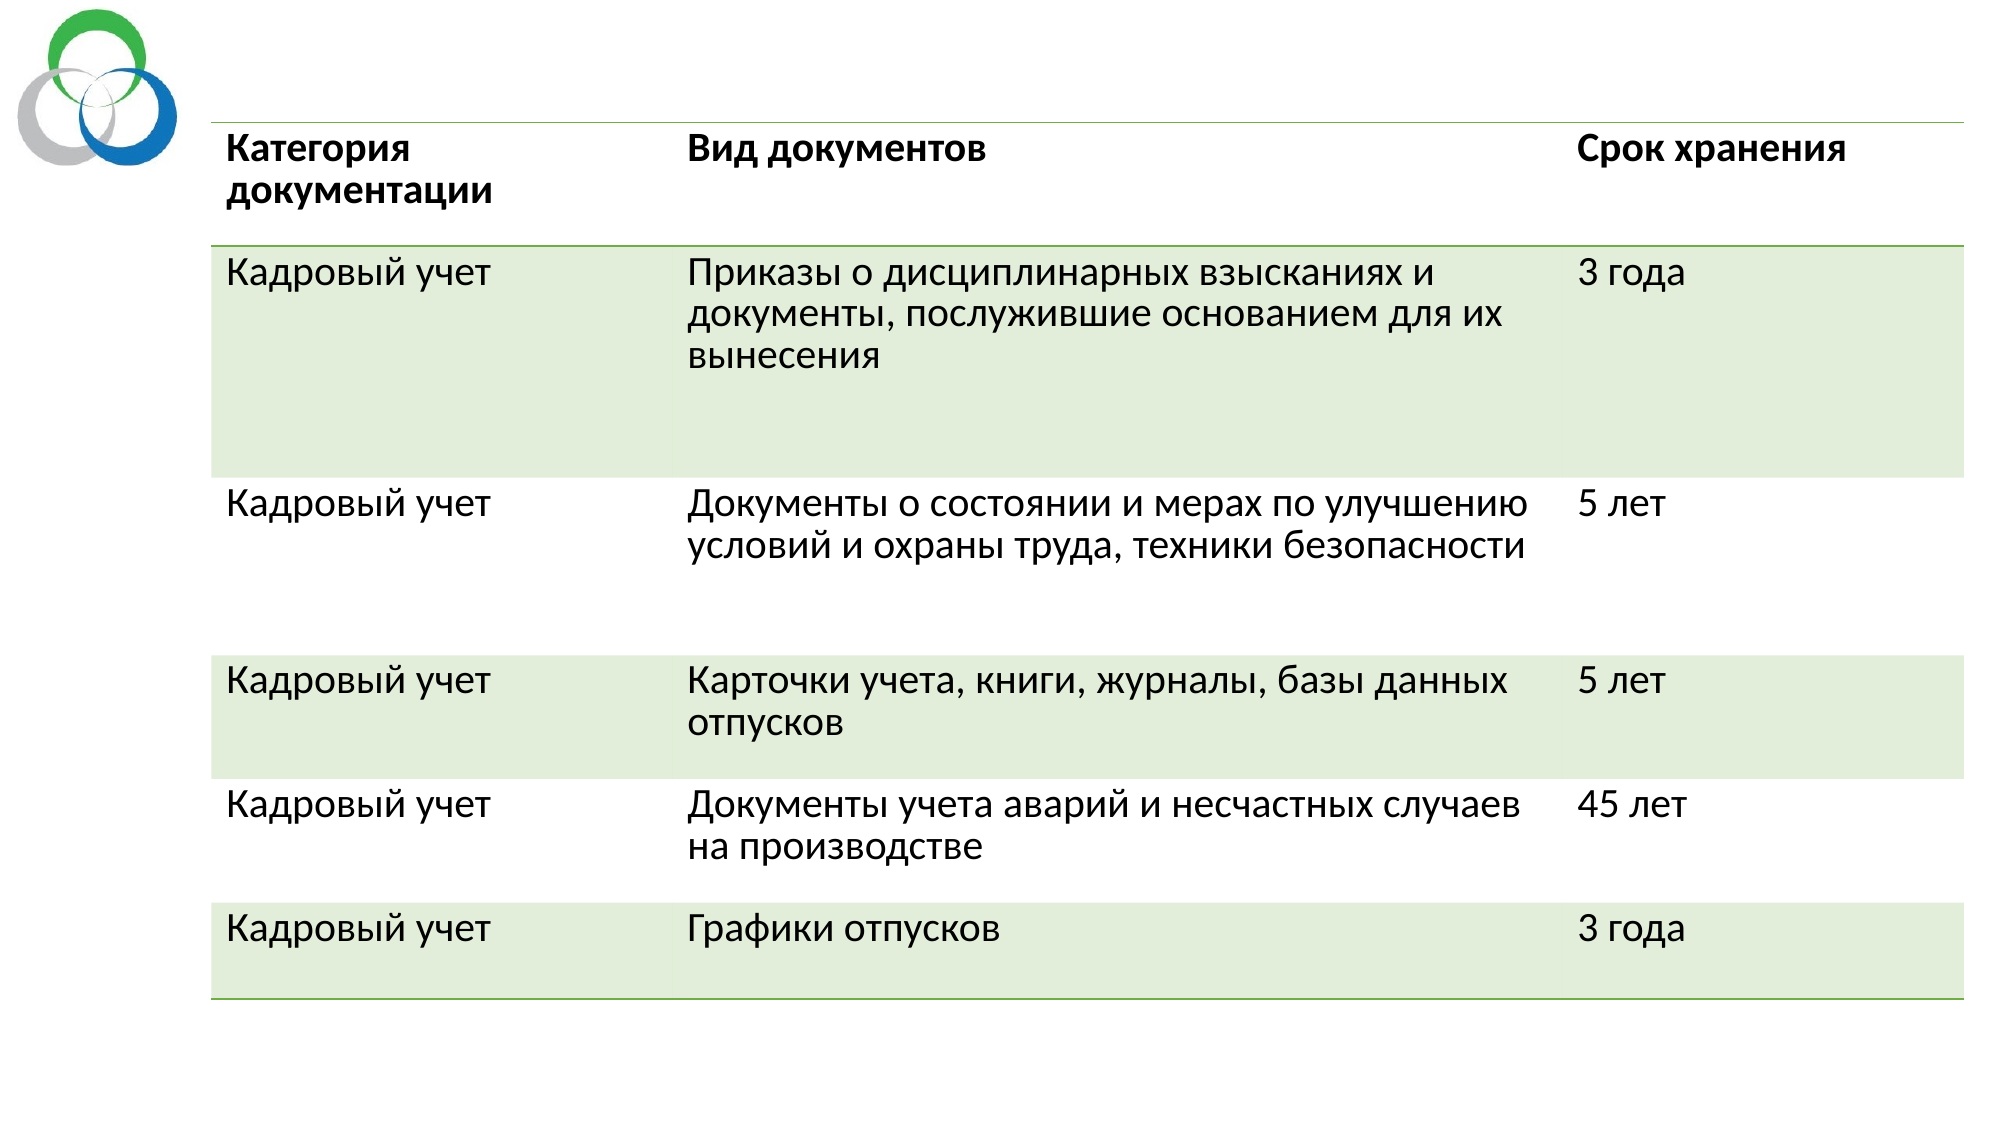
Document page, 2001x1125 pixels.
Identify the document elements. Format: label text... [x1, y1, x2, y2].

table_cell 3 года [1562, 903, 1964, 998]
table_cell Кадровый учет [211, 247, 672, 478]
table_cell Графики отпусков [672, 903, 1562, 998]
table_cell 5 лет [1562, 655, 1964, 779]
table_header Вид документов [672, 123, 1562, 245]
table_cell 5 лет [1562, 478, 1964, 655]
table_cell Кадровый учет [211, 903, 672, 998]
table_cell Кадровый учет [211, 779, 672, 903]
table_cell Карточки учета, книги, журналы, базы данных отпусков [672, 655, 1562, 779]
table_cell Документы учета аварий и несчастных случаев на производстве [672, 779, 1562, 903]
table_header Срок хранения [1562, 123, 1964, 245]
table_cell Кадровый учет [211, 655, 672, 779]
table_cell Приказы о дисциплинарных взысканиях и документы, послужившие основанием для их вынесения [672, 247, 1562, 478]
table_cell Документы о состоянии и мерах по улучшению условий и охраны труда, техники безопасности [672, 478, 1562, 655]
table_cell 3 года [1562, 247, 1964, 478]
table_cell 45 лет [1562, 779, 1964, 903]
table_header Категория документации [211, 123, 672, 245]
table_cell Кадровый учет [211, 478, 672, 655]
picture [11, 7, 182, 169]
title [137, 59, 1863, 278]
